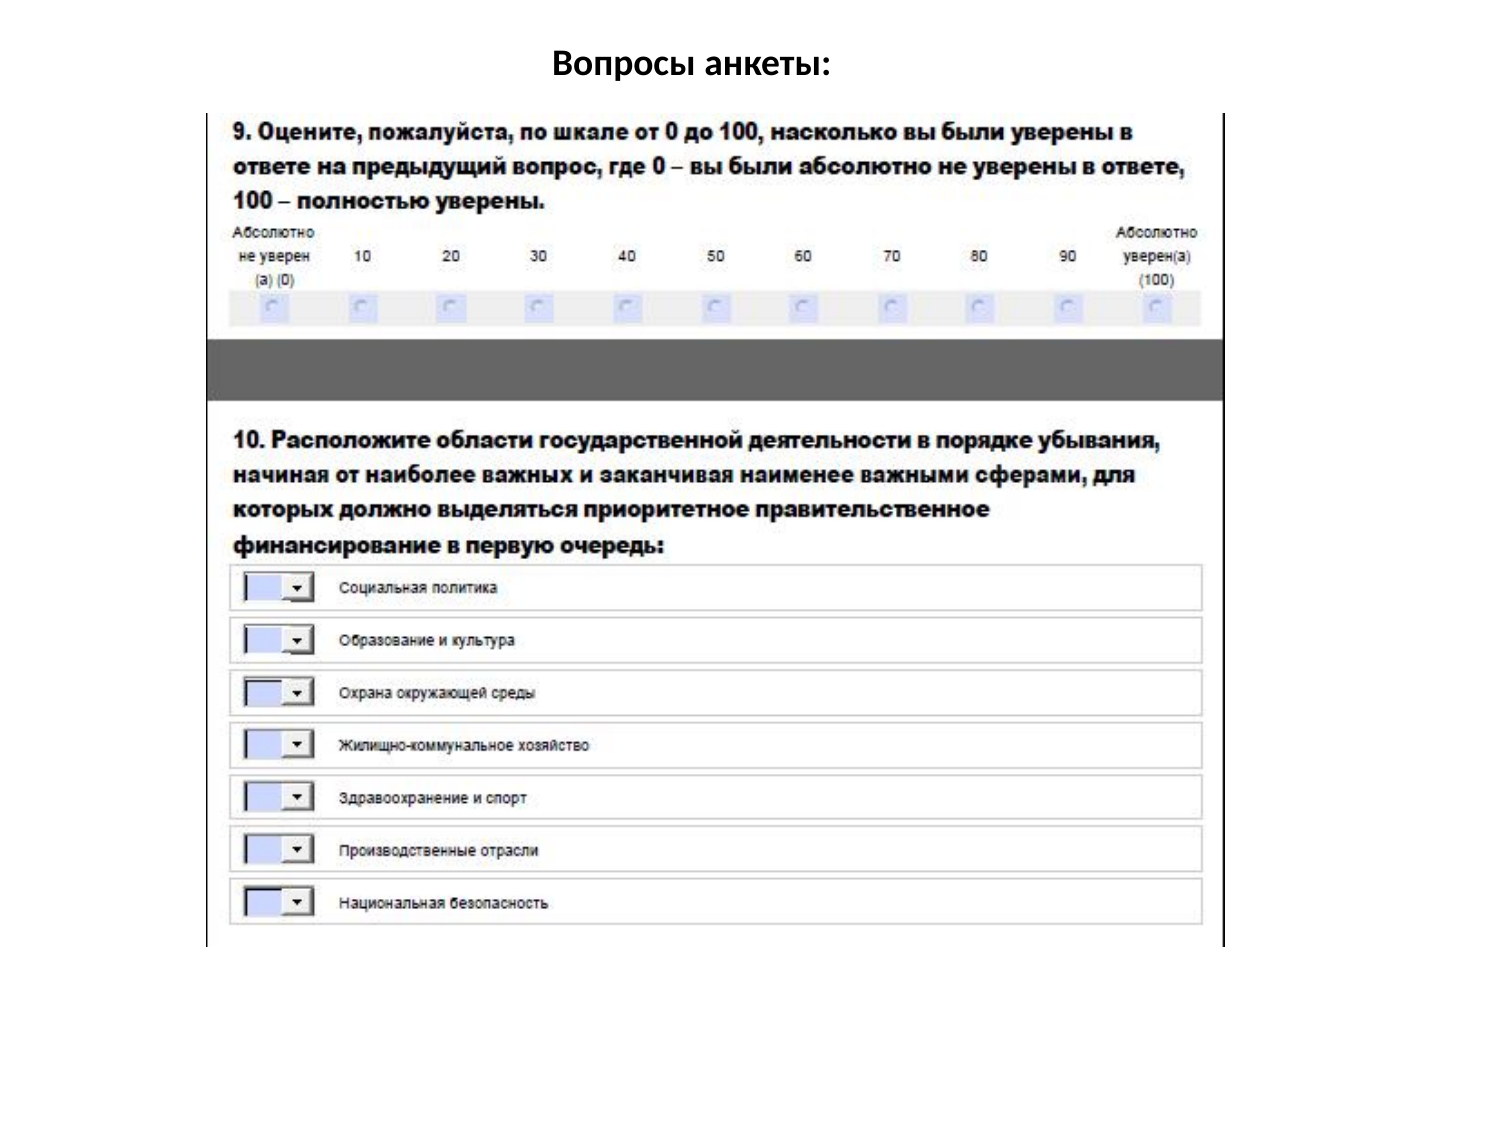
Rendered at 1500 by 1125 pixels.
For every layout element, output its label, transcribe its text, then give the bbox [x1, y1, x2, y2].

picture [206, 113, 1226, 948]
text_box Вопросы анкеты: [537, 30, 999, 91]
